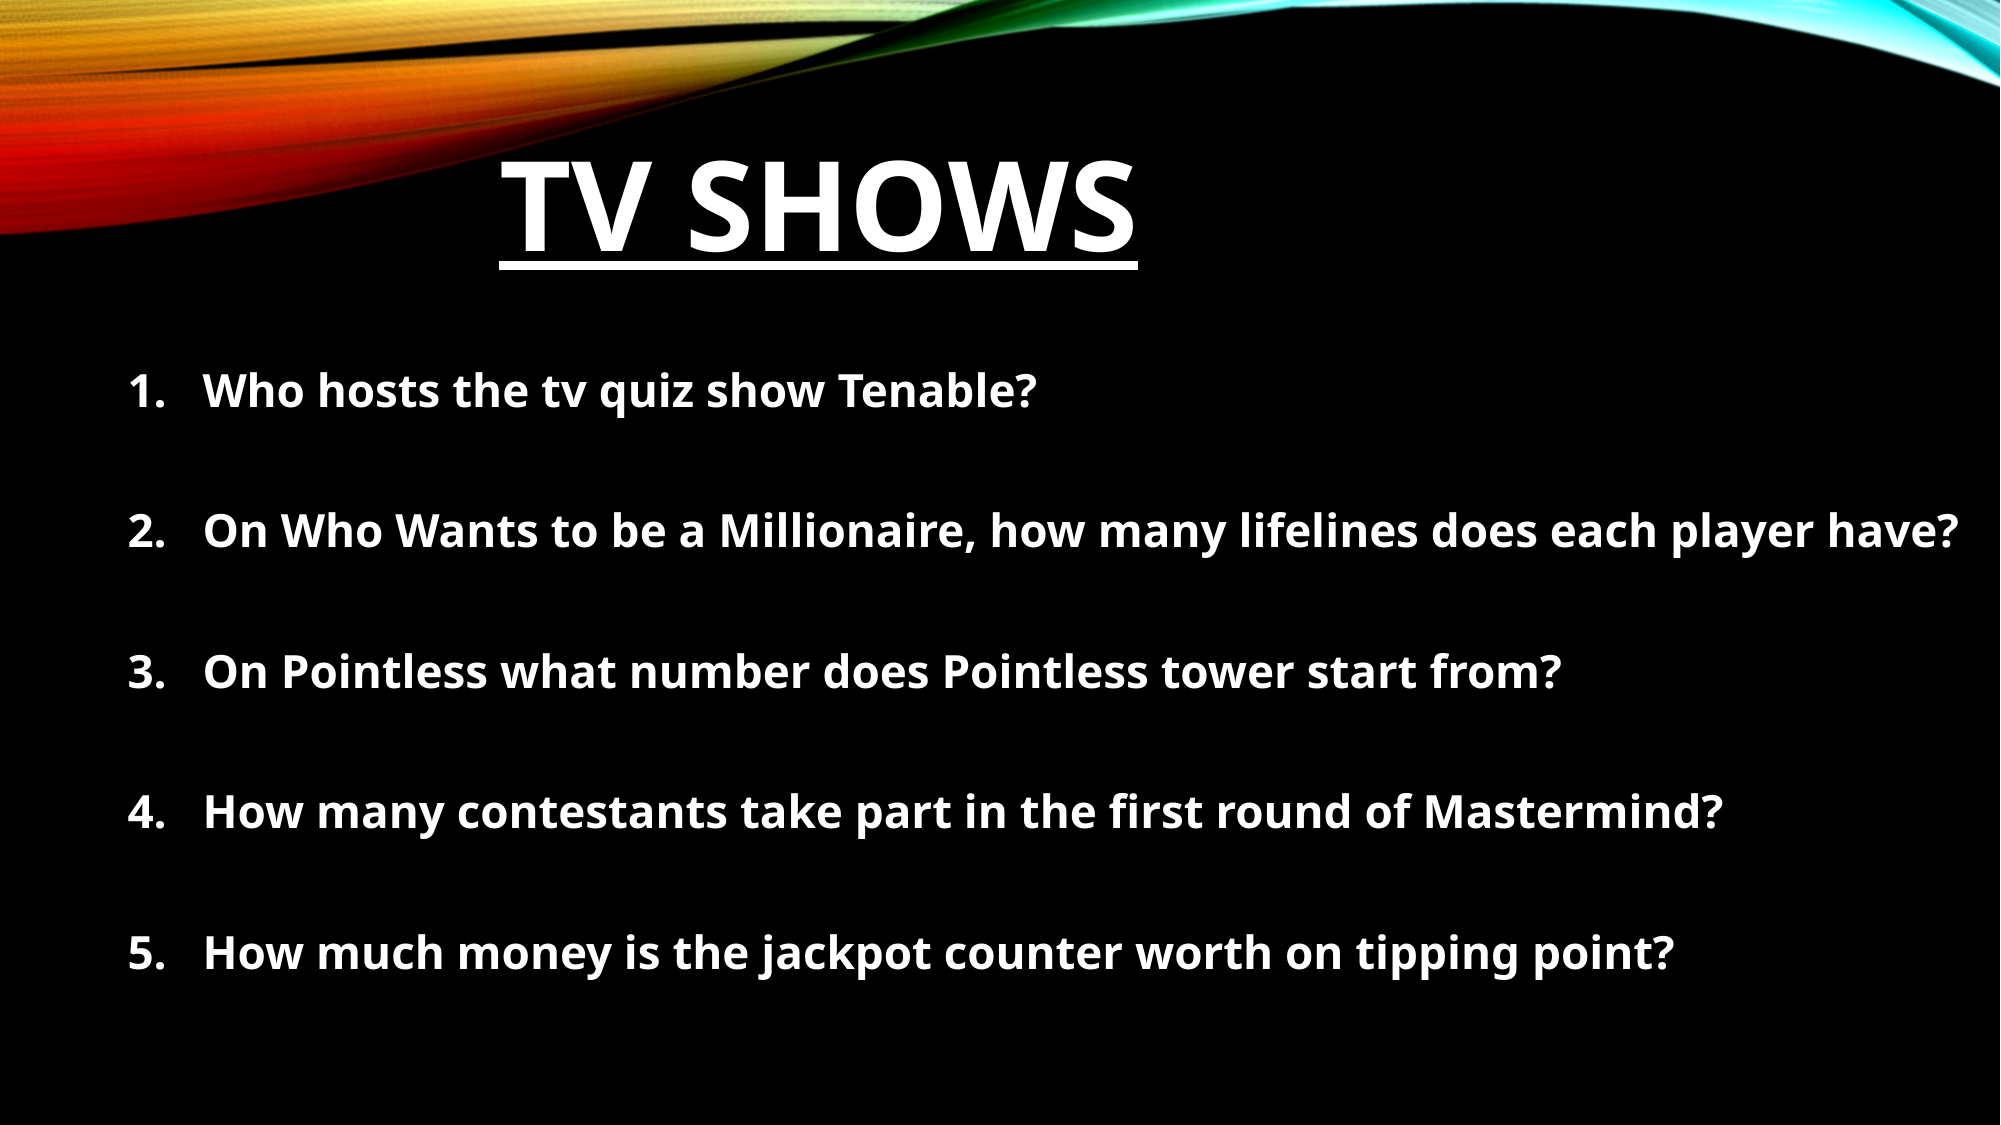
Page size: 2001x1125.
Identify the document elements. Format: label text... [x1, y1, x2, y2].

picture [0, 0, 2000, 237]
title Tv shows [112, 104, 1525, 317]
list Who hosts the tv quiz show Tenable? On Who Wants to be a Millionaire, how many lifelines does each player have? On Pointless what number does Pointless tower start from? How many contestants take part in the first round of Mastermind? How much money is the jackpot counter worth on tipping point? [112, 360, 1980, 1021]
